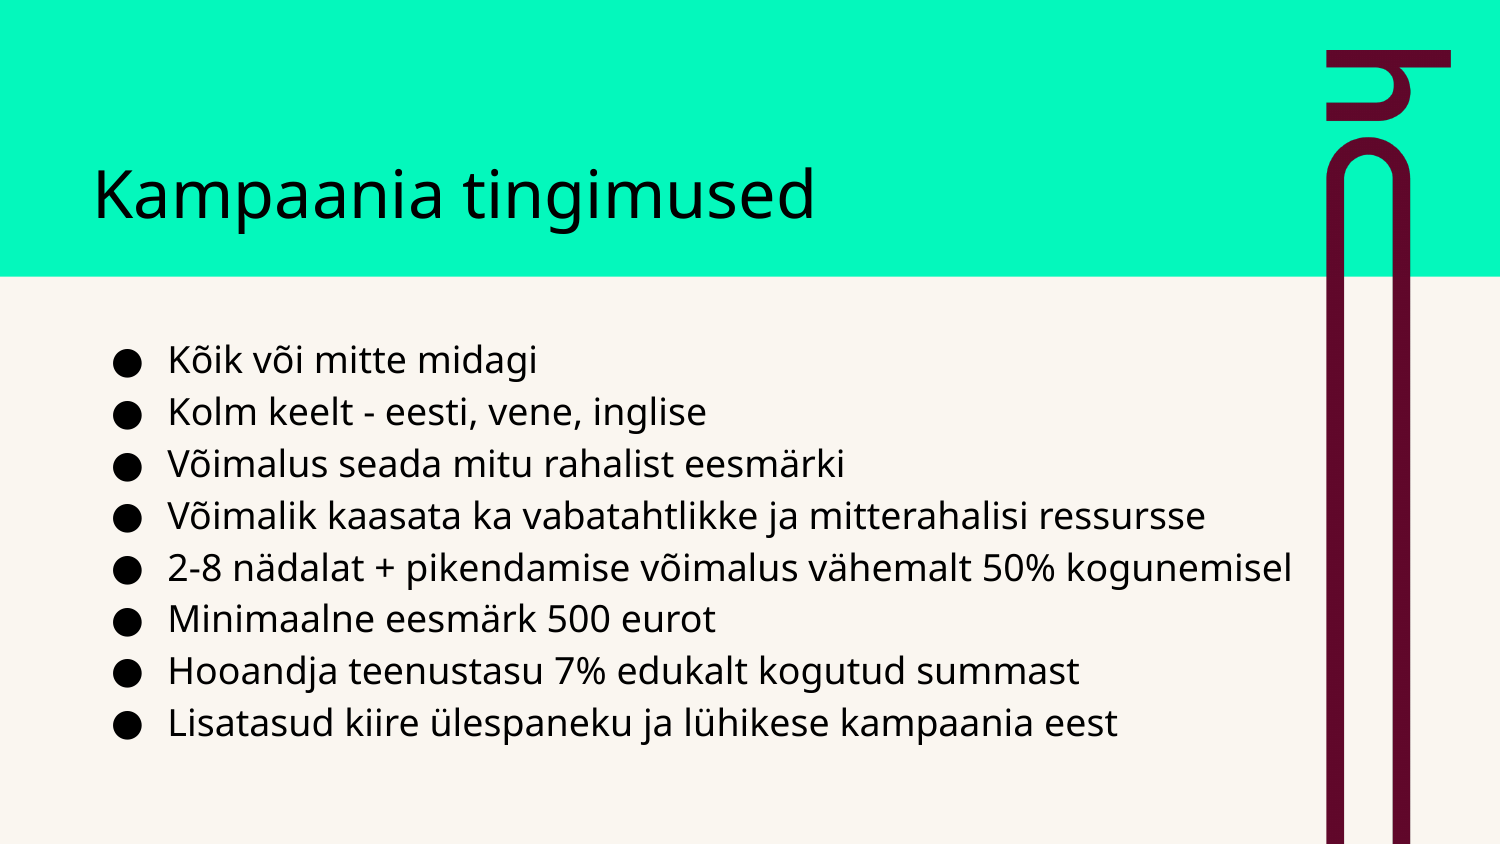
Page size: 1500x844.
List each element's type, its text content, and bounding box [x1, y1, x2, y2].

list Kõik või mitte midagi Kolm keelt - eesti, vene, inglise Võimalus seada mitu rahalist eesmärki Võimalik kaasata ka vabatahtlikke ja mitterahalisi ressursse 2-8 nädalat + pikendamise võimalus vähemalt 50% kogunemisel Minimaalne eesmärk 500 eurot Hooandja teenustasu 7% edukalt kogutud summast Lisatasud kiire ülespaneku ja lühikese kampaania eest [77, 314, 1427, 760]
picture [1326, 50, 1451, 844]
title Kampaania tingimused [77, 121, 1427, 248]
